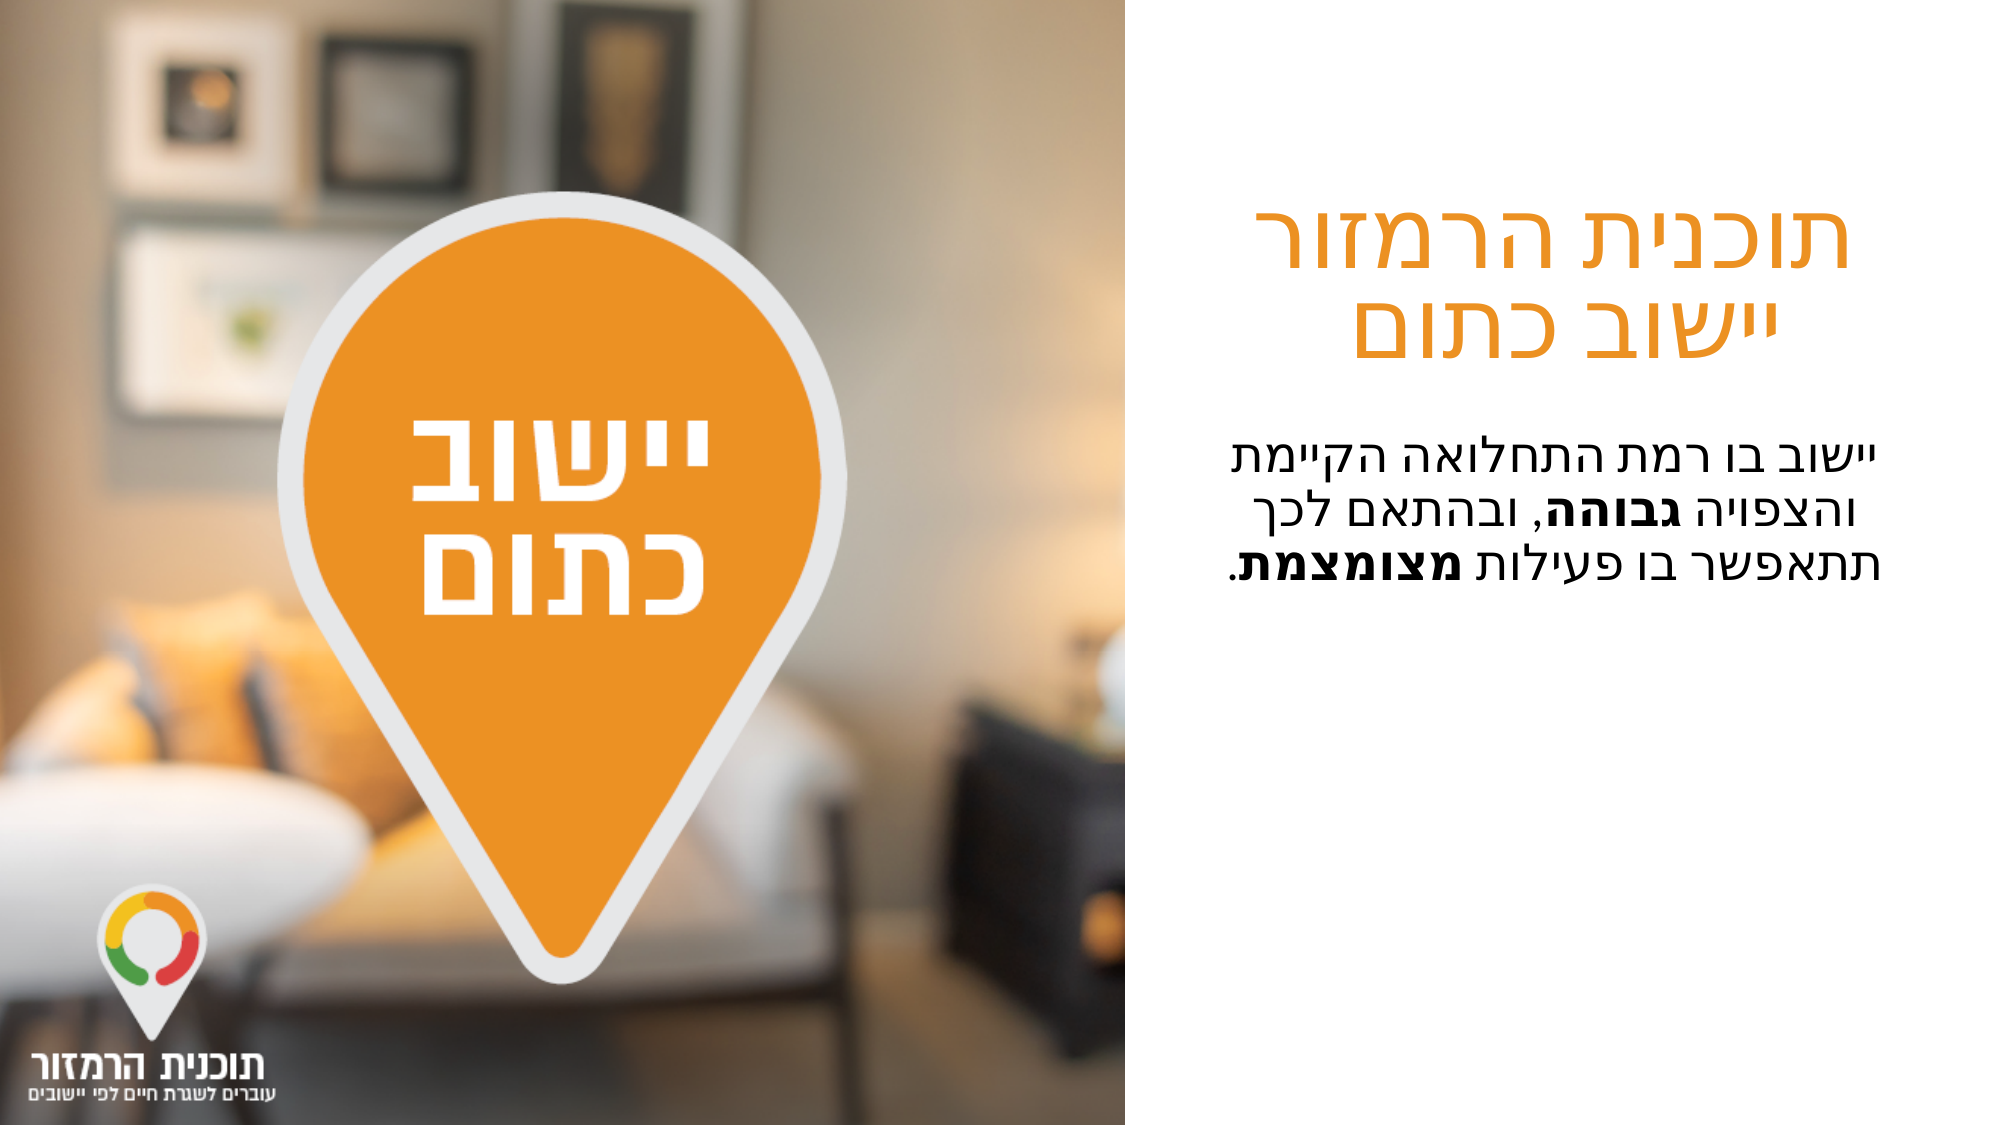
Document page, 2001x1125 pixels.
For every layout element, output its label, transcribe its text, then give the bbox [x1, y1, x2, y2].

picture [0, 0, 1125, 1125]
text_box תוכנית הרמזור יישוב כתום [1232, 178, 1878, 396]
text_box יישוב בו רמת התחלואה הקיימת והצפויה גבוהה, ובהתאם לכך תתאפשר בו פעילות מצומצמת. [1158, 421, 1952, 839]
